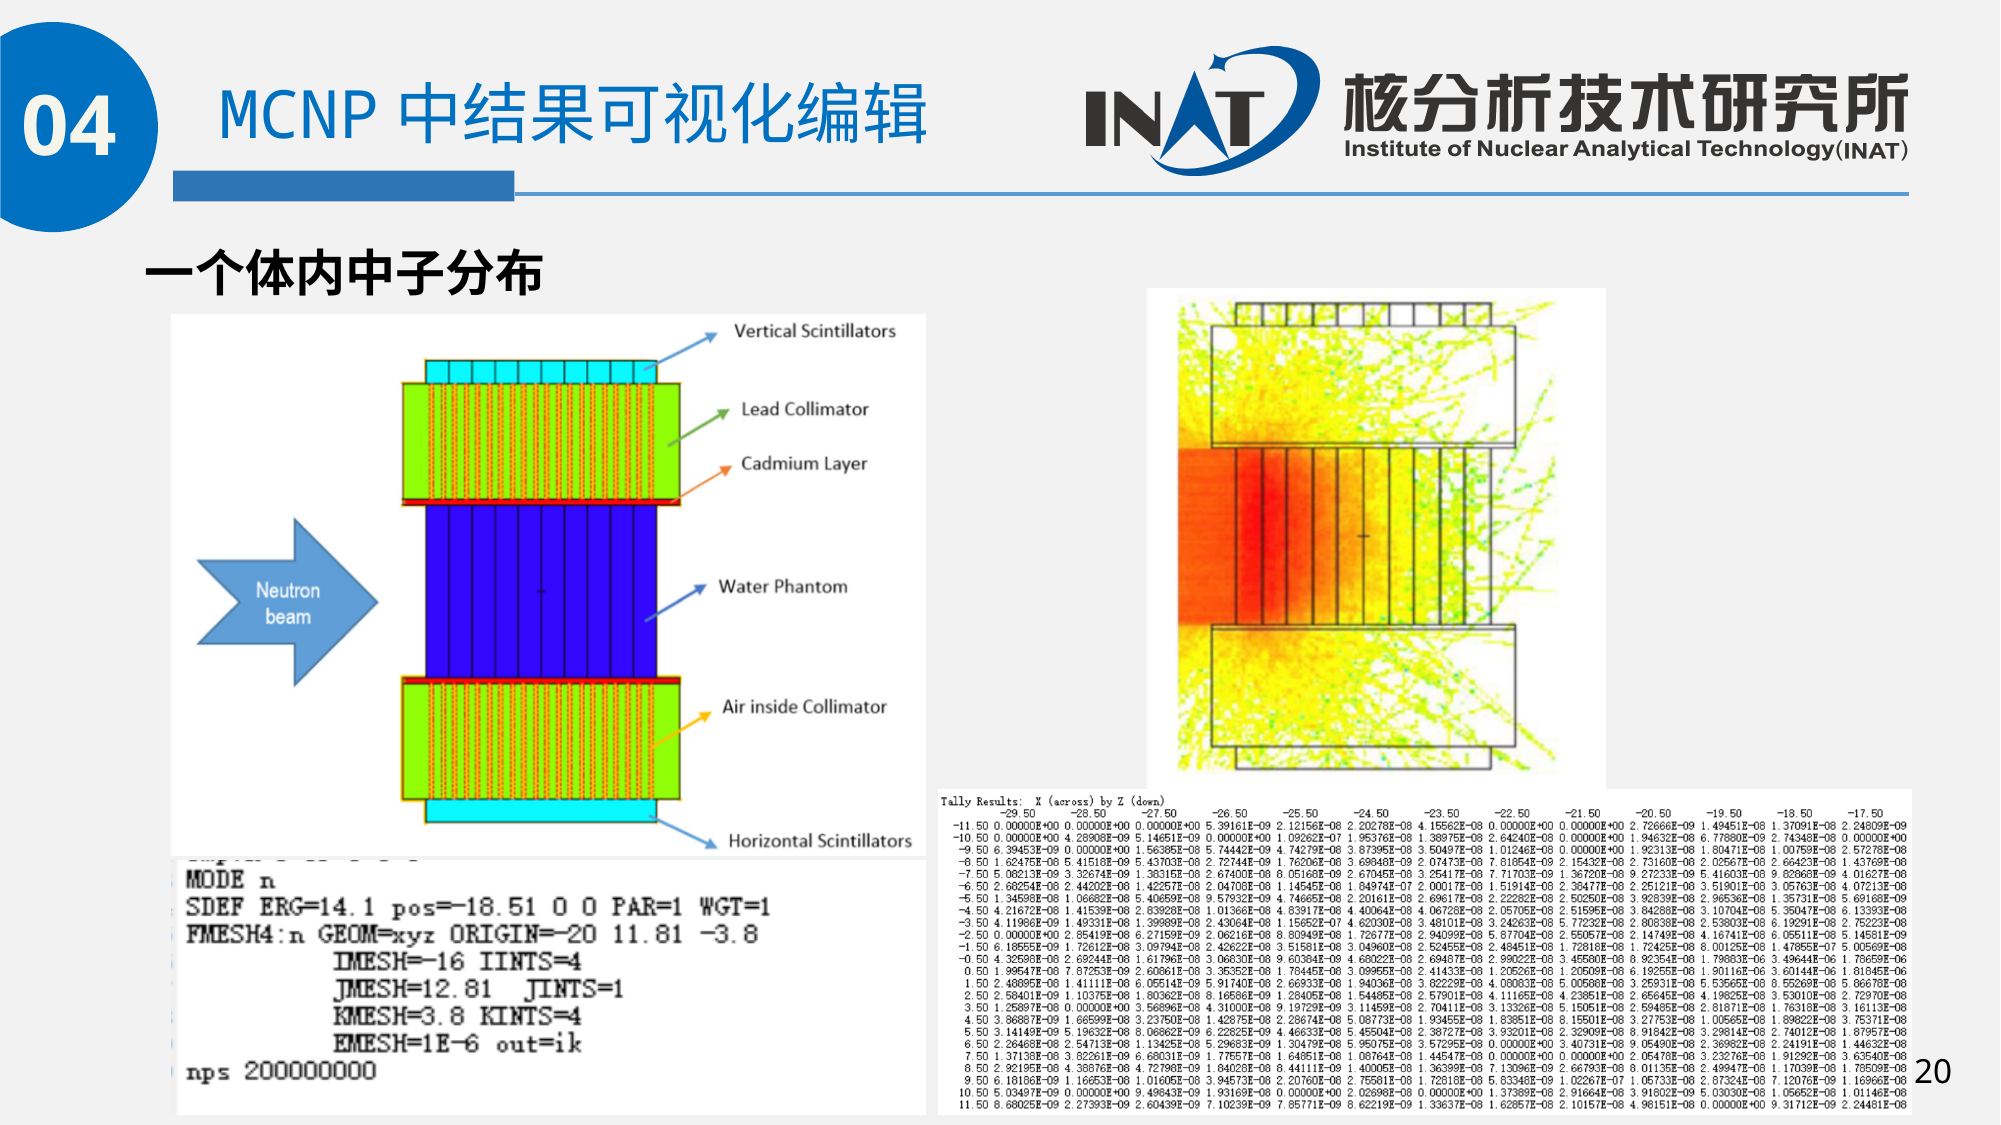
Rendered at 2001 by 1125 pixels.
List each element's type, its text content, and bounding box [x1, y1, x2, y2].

text_box MCNP中结果可视化编辑 [204, 64, 992, 160]
text_box 04 [7, 64, 152, 179]
text_box [0, 21, 145, 233]
picture [938, 288, 1912, 1115]
picture [170, 860, 926, 1115]
picture [1086, 46, 1908, 176]
text_box [152, 92, 158, 162]
text_box 一个体内中子分布 [130, 234, 710, 310]
picture [170, 314, 926, 856]
